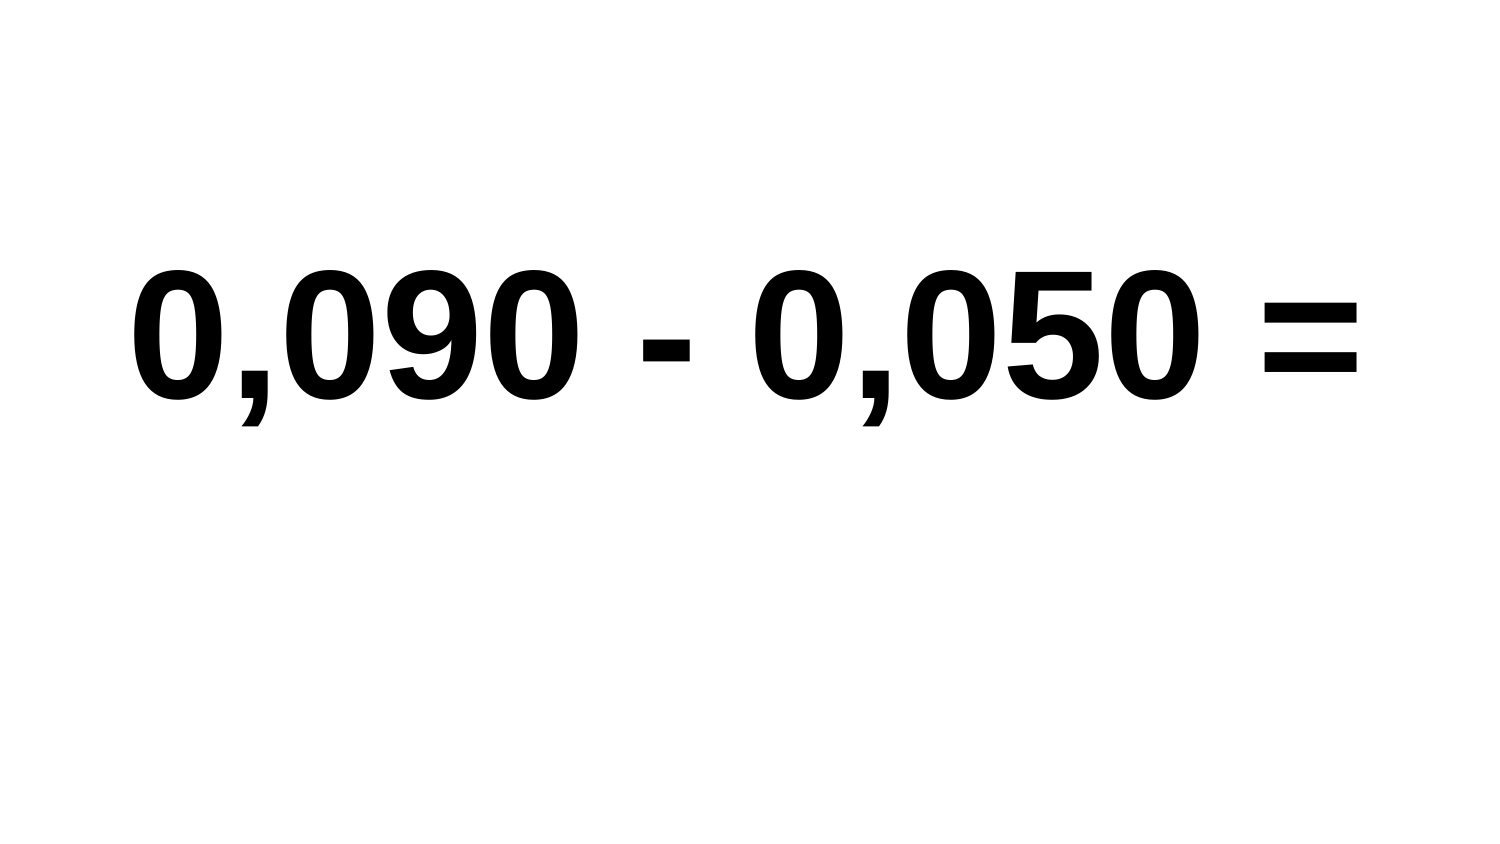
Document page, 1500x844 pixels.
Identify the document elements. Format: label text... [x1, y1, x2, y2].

text_box 0,090 - 0,050 = [112, 259, 1388, 450]
